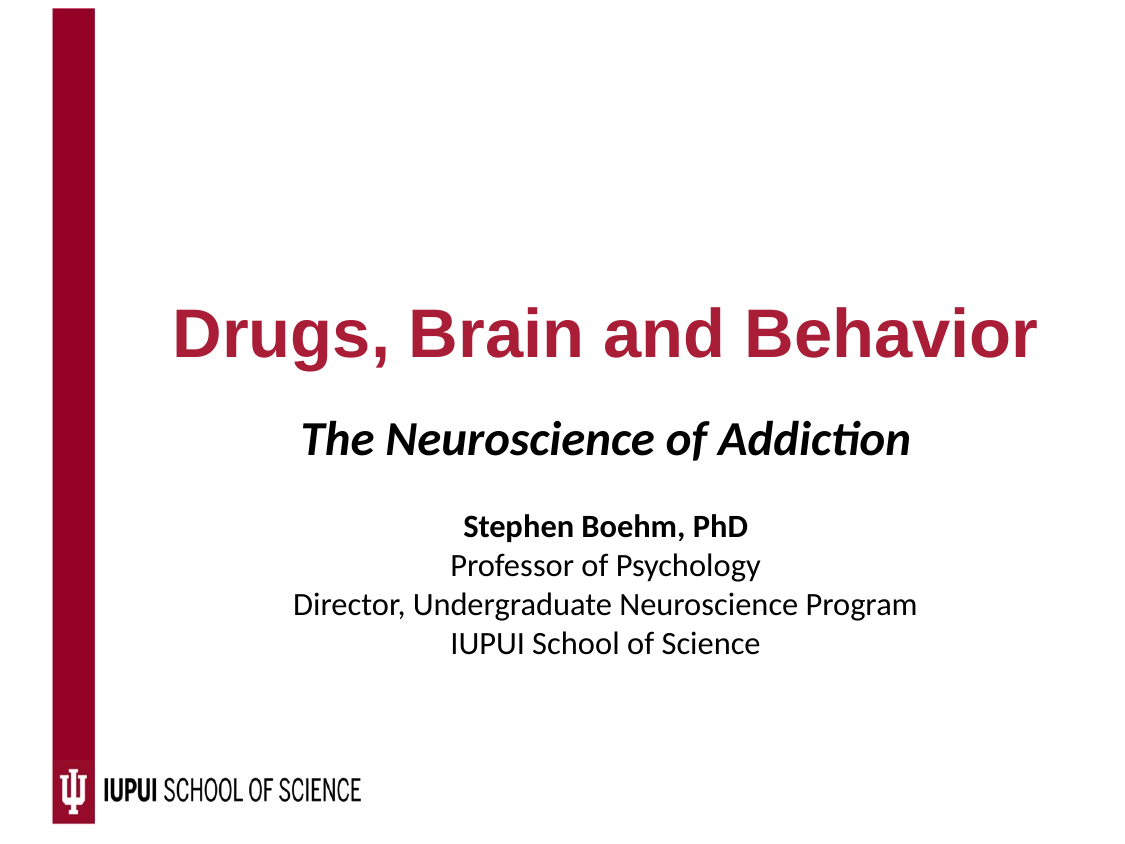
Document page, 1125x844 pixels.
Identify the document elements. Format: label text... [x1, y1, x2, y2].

picture [0, 8, 1125, 844]
title Drugs, Brain and Behavior [143, 83, 1069, 410]
list The Neuroscience of Addiction Stephen Boehm, PhD Professor of Psychology Director, Undergraduate Neuroscience Program IUPUI School of Science [143, 410, 1069, 674]
